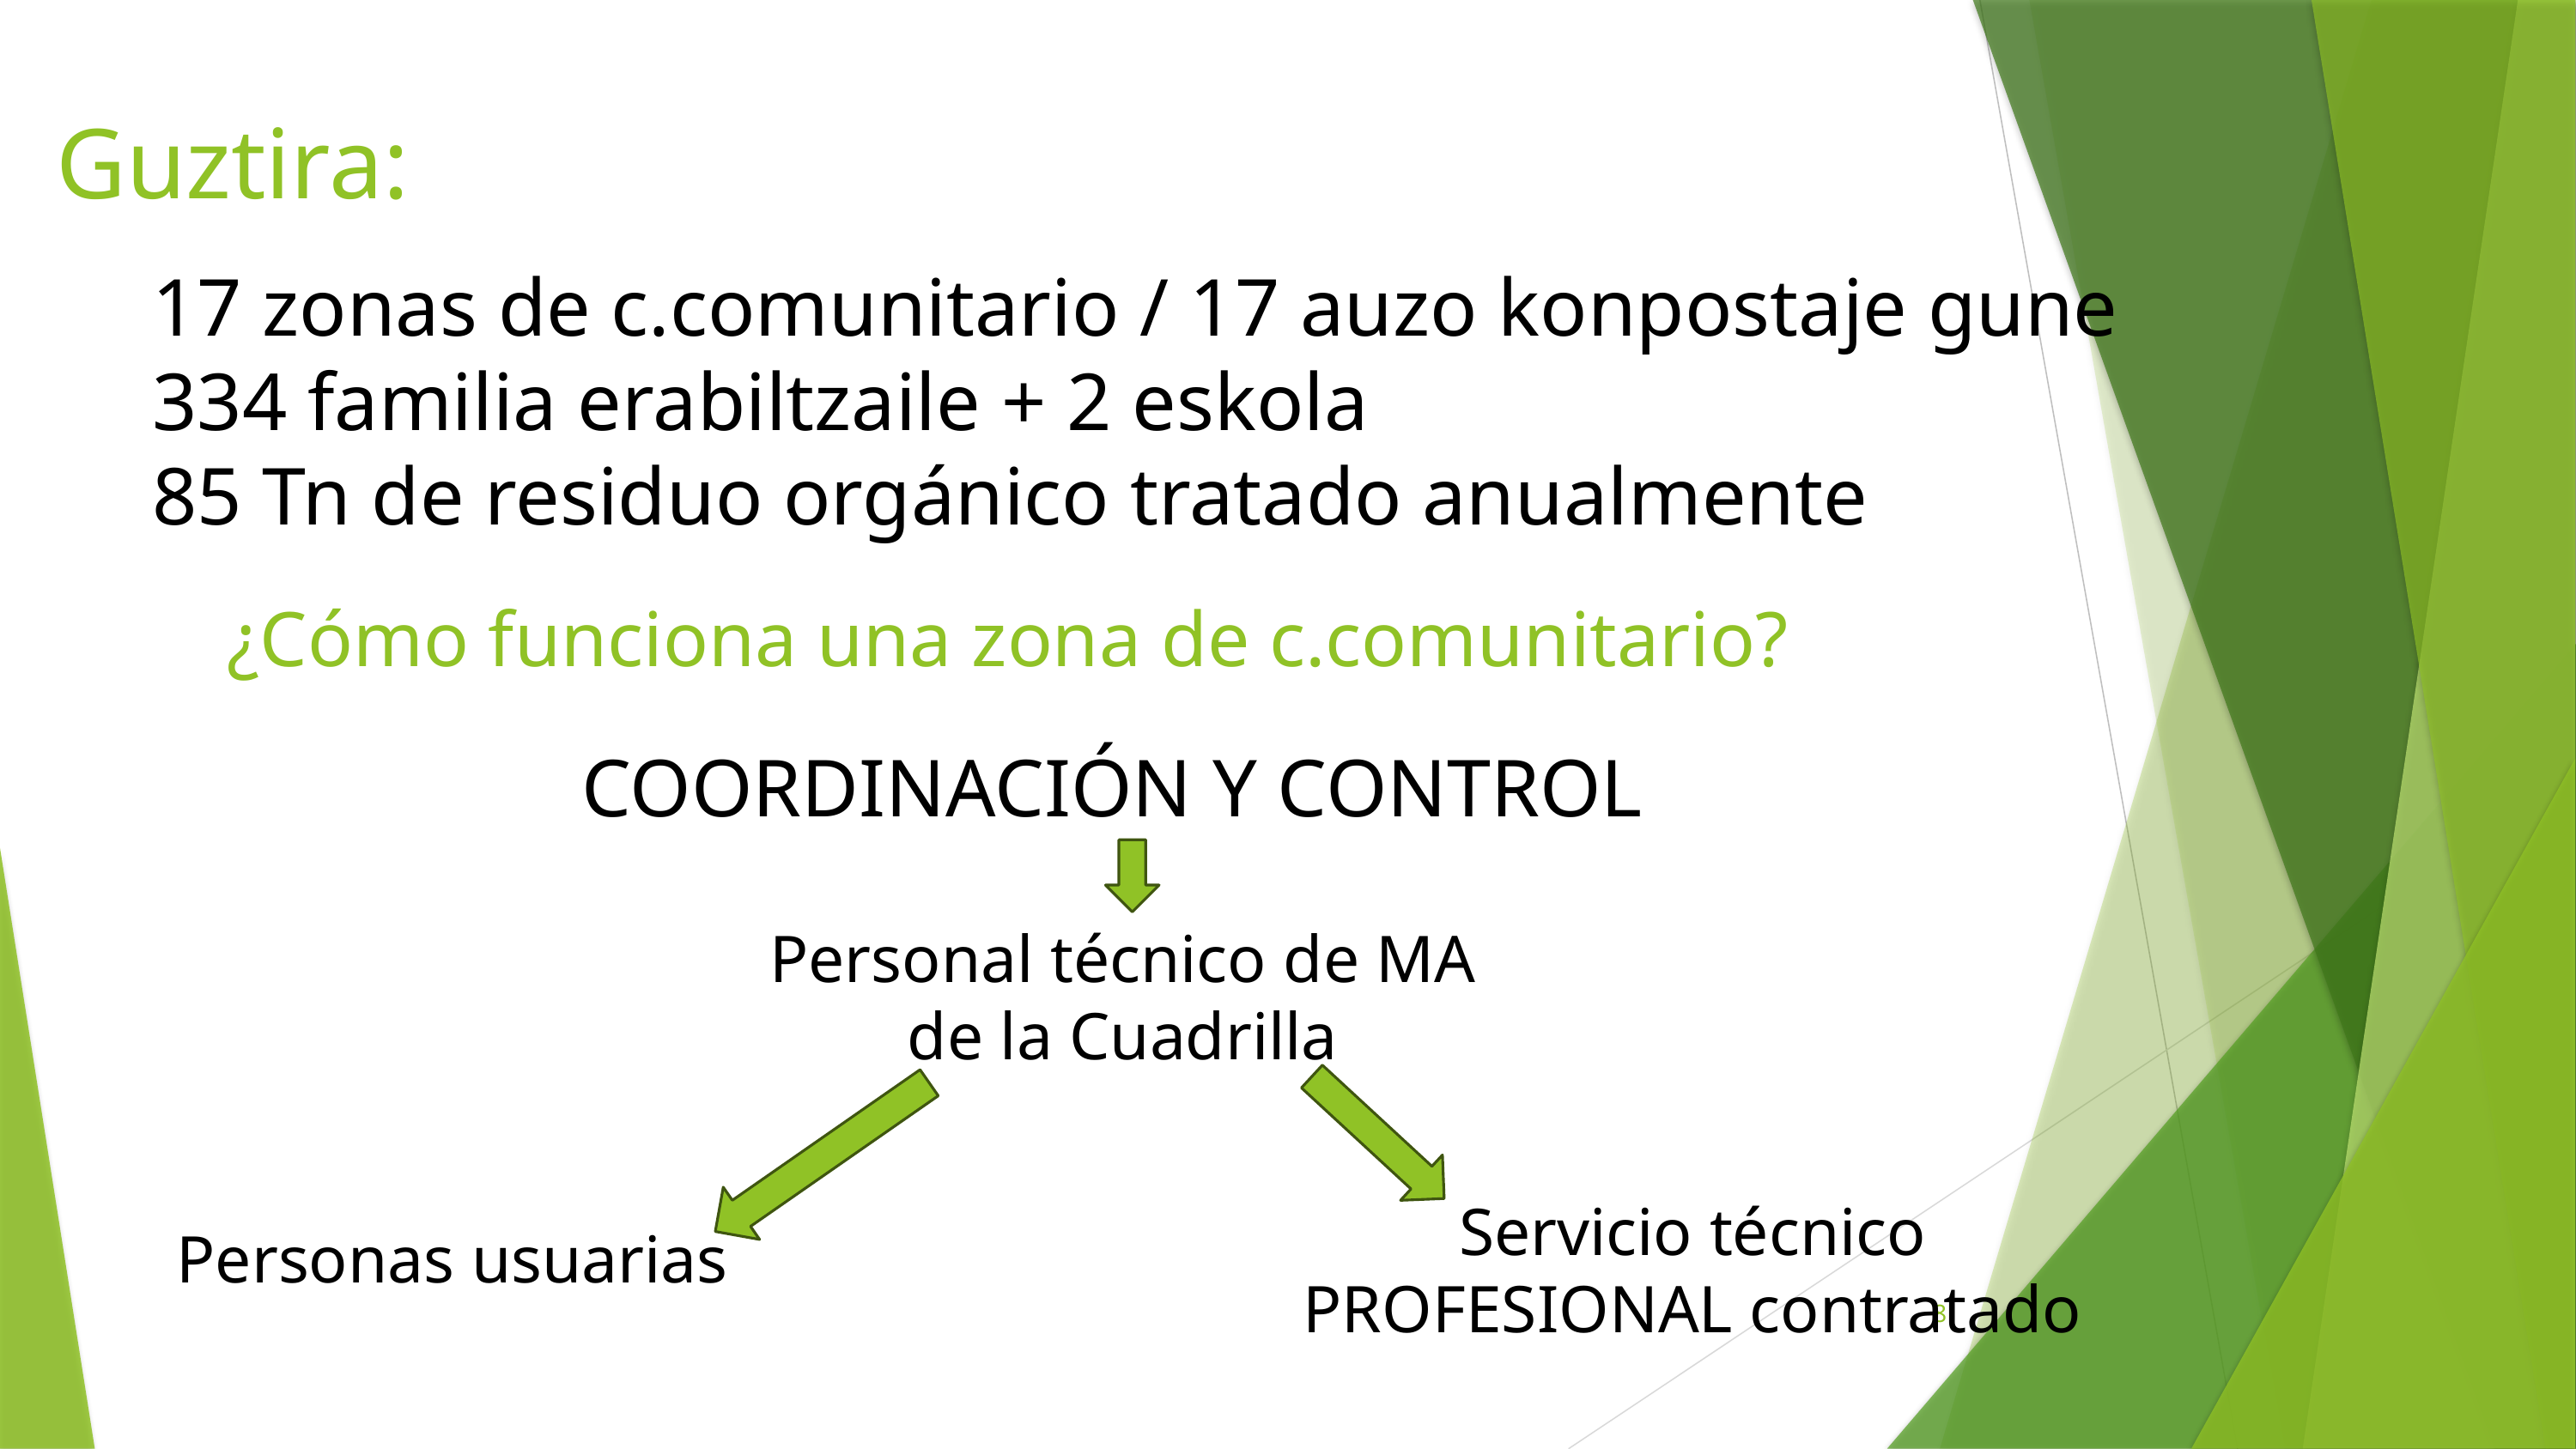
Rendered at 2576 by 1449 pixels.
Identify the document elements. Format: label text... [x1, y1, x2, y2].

text_box [714, 1068, 939, 1241]
text_box [1300, 1064, 1446, 1202]
text_box Personas usuarias [47, 1211, 857, 1302]
text_box Personal técnico de MA de la Cuadrilla [718, 912, 1528, 1079]
text_box COORDINACIÓN Y CONTROL [103, 731, 2143, 839]
text_box Servicio técnico PROFESIONAL contratado [1288, 1185, 2098, 1353]
title Guztira: [43, 95, 1860, 252]
text_box [1104, 838, 1161, 913]
text_box 17 zonas de c.comunitario / 17 auzo konpostaje gune 334 familia erabiltzaile + 2 eskola 85 Tn de residuo orgánico tratado anualmente [139, 251, 2179, 547]
text_box ¿Cómo funciona una zona de c.comunitario? [214, 585, 2032, 731]
